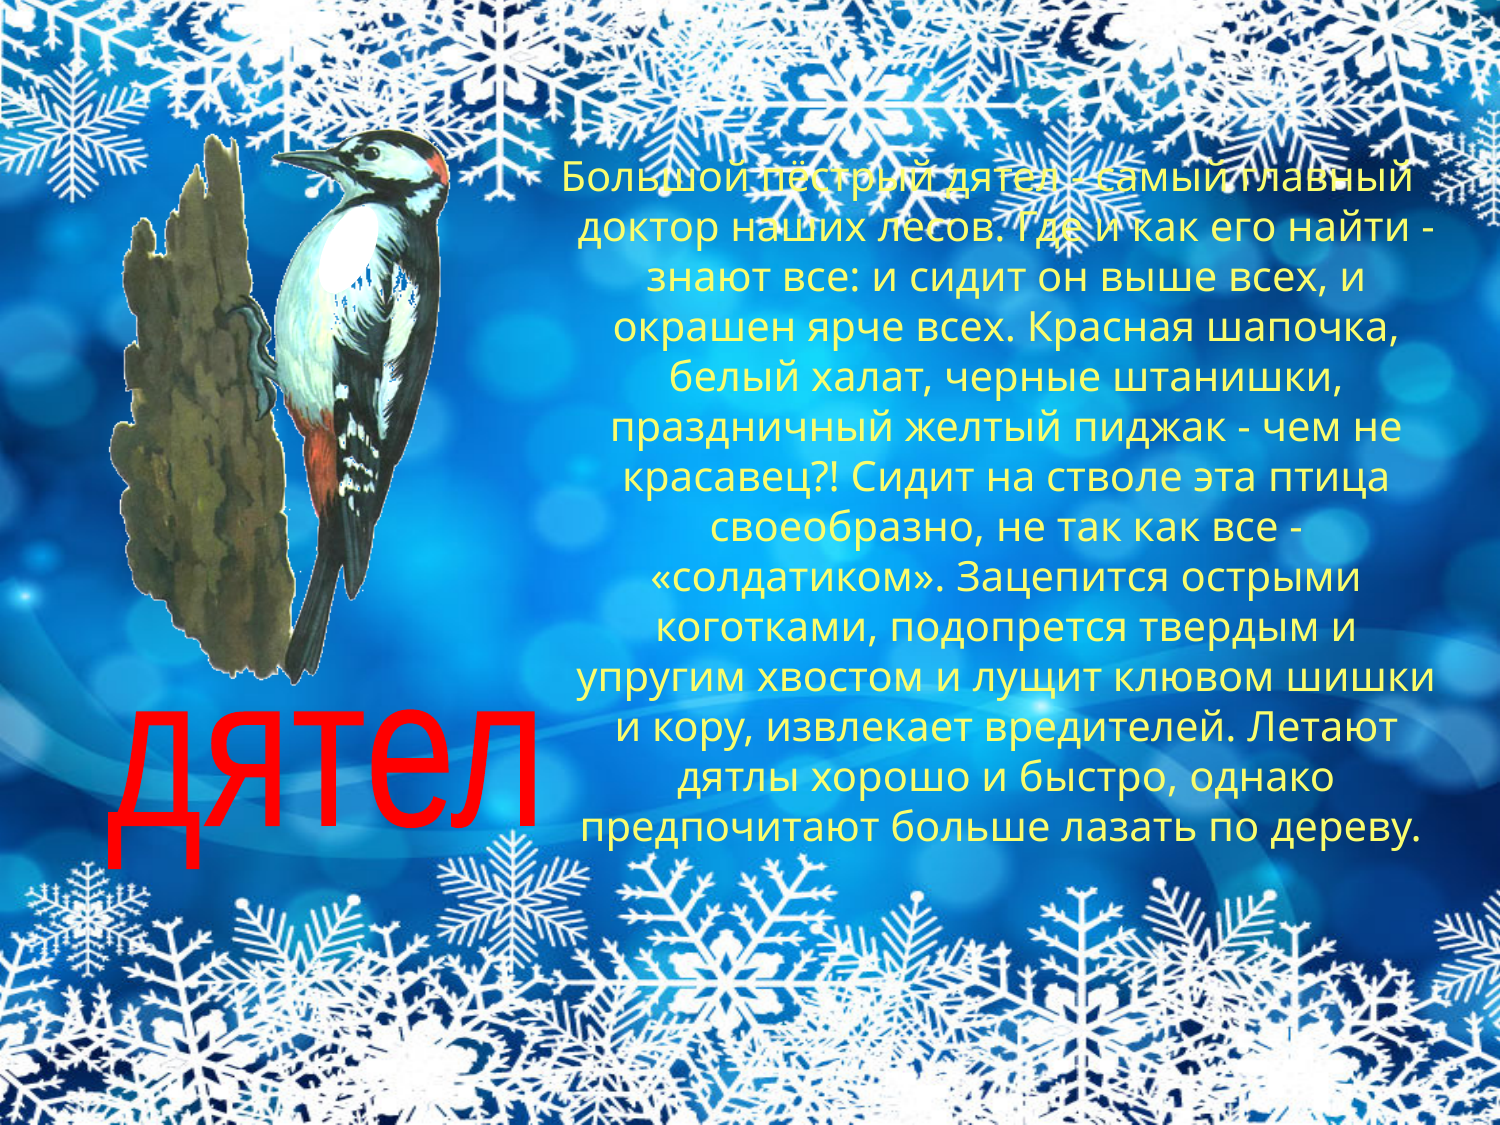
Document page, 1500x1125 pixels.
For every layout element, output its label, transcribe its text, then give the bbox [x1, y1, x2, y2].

list Большой пёстрый дятел - самый главный доктор наших лесов. Где и как его найти - знают все: и сидит он выше всех, и окрашен ярче всех. Красная шапочка, белый халат, черные штанишки, праздничный желтый пиджак - чем не красавец?! Сидит на стволе эта птица своеобразно, не так как все - «солдатиком». Зацепится острыми коготками, подопрется твердым и упругим хвостом и лущит клювом шишки и кору, извлекает вредителей. Летают дятлы хорошо и быстро, однако предпочитают больше лазать по дереву. [522, 141, 1453, 1014]
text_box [74, 107, 480, 703]
picture [0, 0, 1500, 1125]
